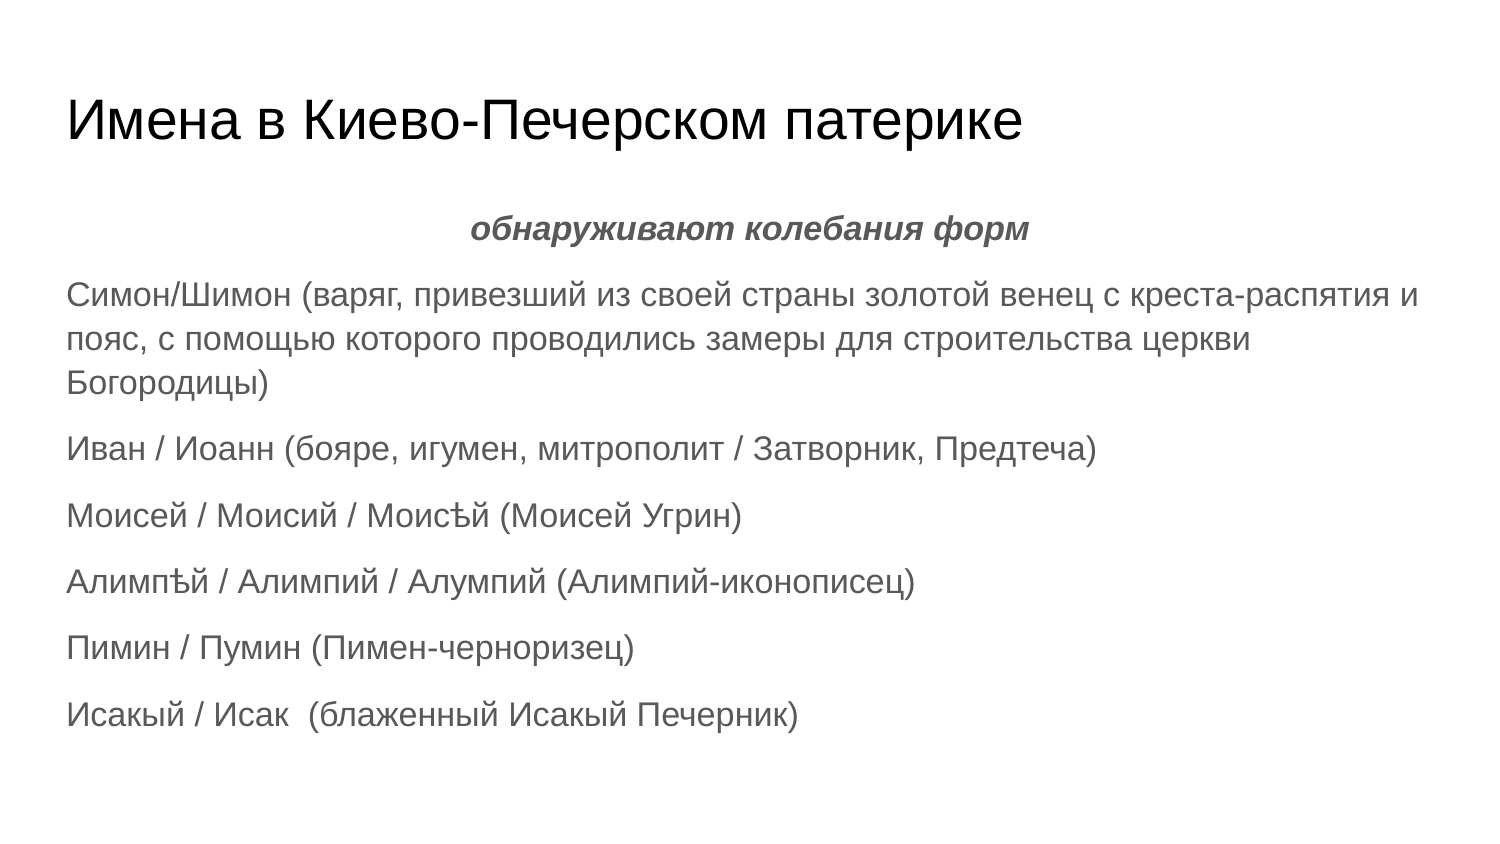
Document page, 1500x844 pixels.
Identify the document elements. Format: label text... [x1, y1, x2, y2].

title Имена в Киево-Печерском патерике [51, 72, 1449, 167]
list обнаруживают колебания форм Симон/Шимон (варяг, привезший из своей страны золотой венец с креста-распятия и пояс, с помощью которого проводились замеры для строительства церкви Богородицы) Иван / Иоанн (бояре, игумен, митрополит / Затворник, Предтеча) Моисей / Моисий / Моисѣй (Моисей Угрин) Алимпѣй / Алимпий / Алумпий (Алимпий-иконописец) Пимин / Пумин (Пимен-черноризец) Исакый / Исак (блаженный Исакый Печерник) [51, 189, 1449, 750]
